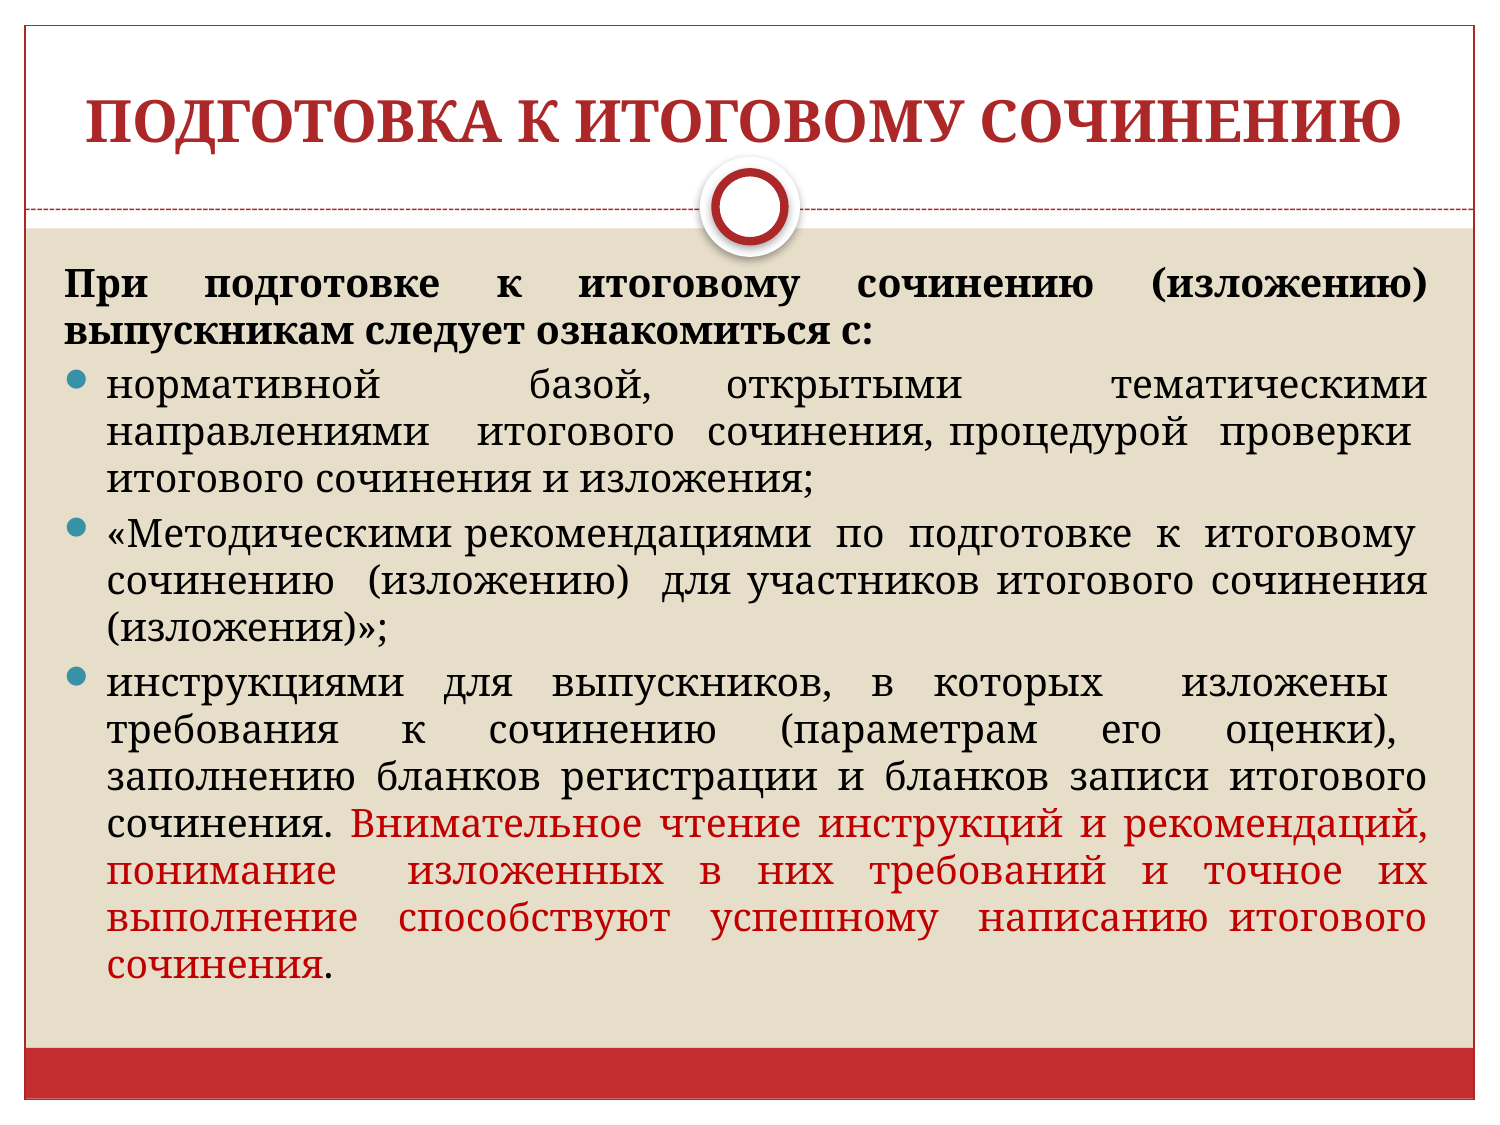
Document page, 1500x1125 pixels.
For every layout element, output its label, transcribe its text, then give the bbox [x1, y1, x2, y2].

title ПОДГОТОВКА К ИТОГОВОМУ СОЧИНЕНИЮ [49, 37, 1450, 162]
list При подготовке к итоговому сочинению (изложению) выпускникам следует ознакомиться с: нормативной базой, открытыми тематическими направлениями итогового сочинения, процедурой проверки итогового сочинения и изложения; «Методическими рекомендациями по подготовке к итоговому сочинению (изложению) для участников итогового сочинения (изложения)»; инструкциями для выпускников, в которых изложены требования к сочинению (параметрам его оценки), заполнению бланков регистрации и бланков записи итогового сочинения. Внимательное чтение инструкций и рекомендаций, понимание изложенных в них требований и точное их выполнение способствуют успешному написанию итогового сочинения. [49, 250, 1445, 1001]
